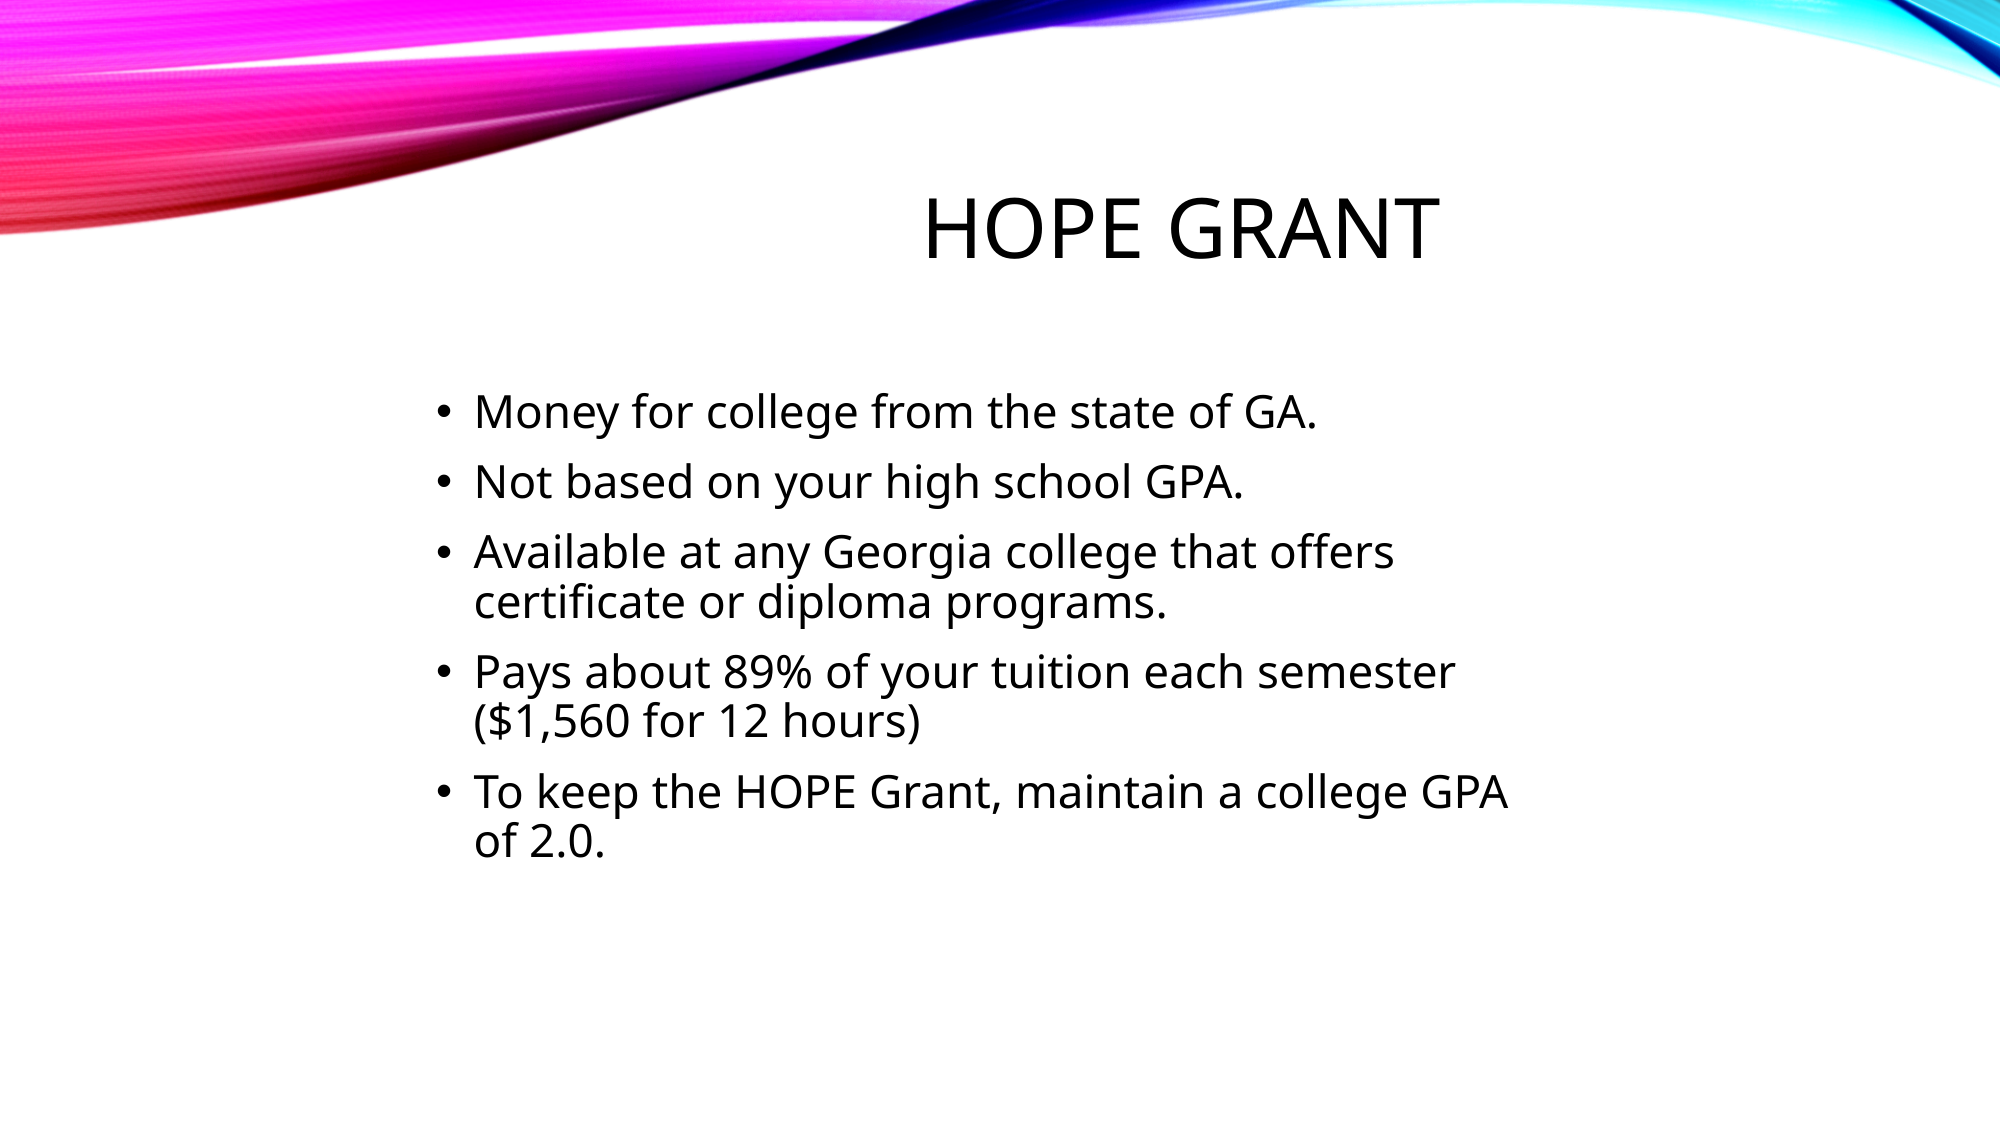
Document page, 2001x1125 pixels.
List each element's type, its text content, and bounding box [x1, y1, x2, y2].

picture [1910, 0, 2000, 45]
title HOPE Grant [474, 125, 1888, 338]
picture [1890, 0, 2000, 75]
picture [0, 0, 2000, 237]
list Money for college from the state of GA. Not based on your high school GPA. Available at any Georgia college that offers certificate or diploma programs. Pays about 89% of your tuition each semester ($1,560 for 12 hours) To keep the HOPE Grant, maintain a college GPA of 2.0. [421, 381, 1533, 1025]
